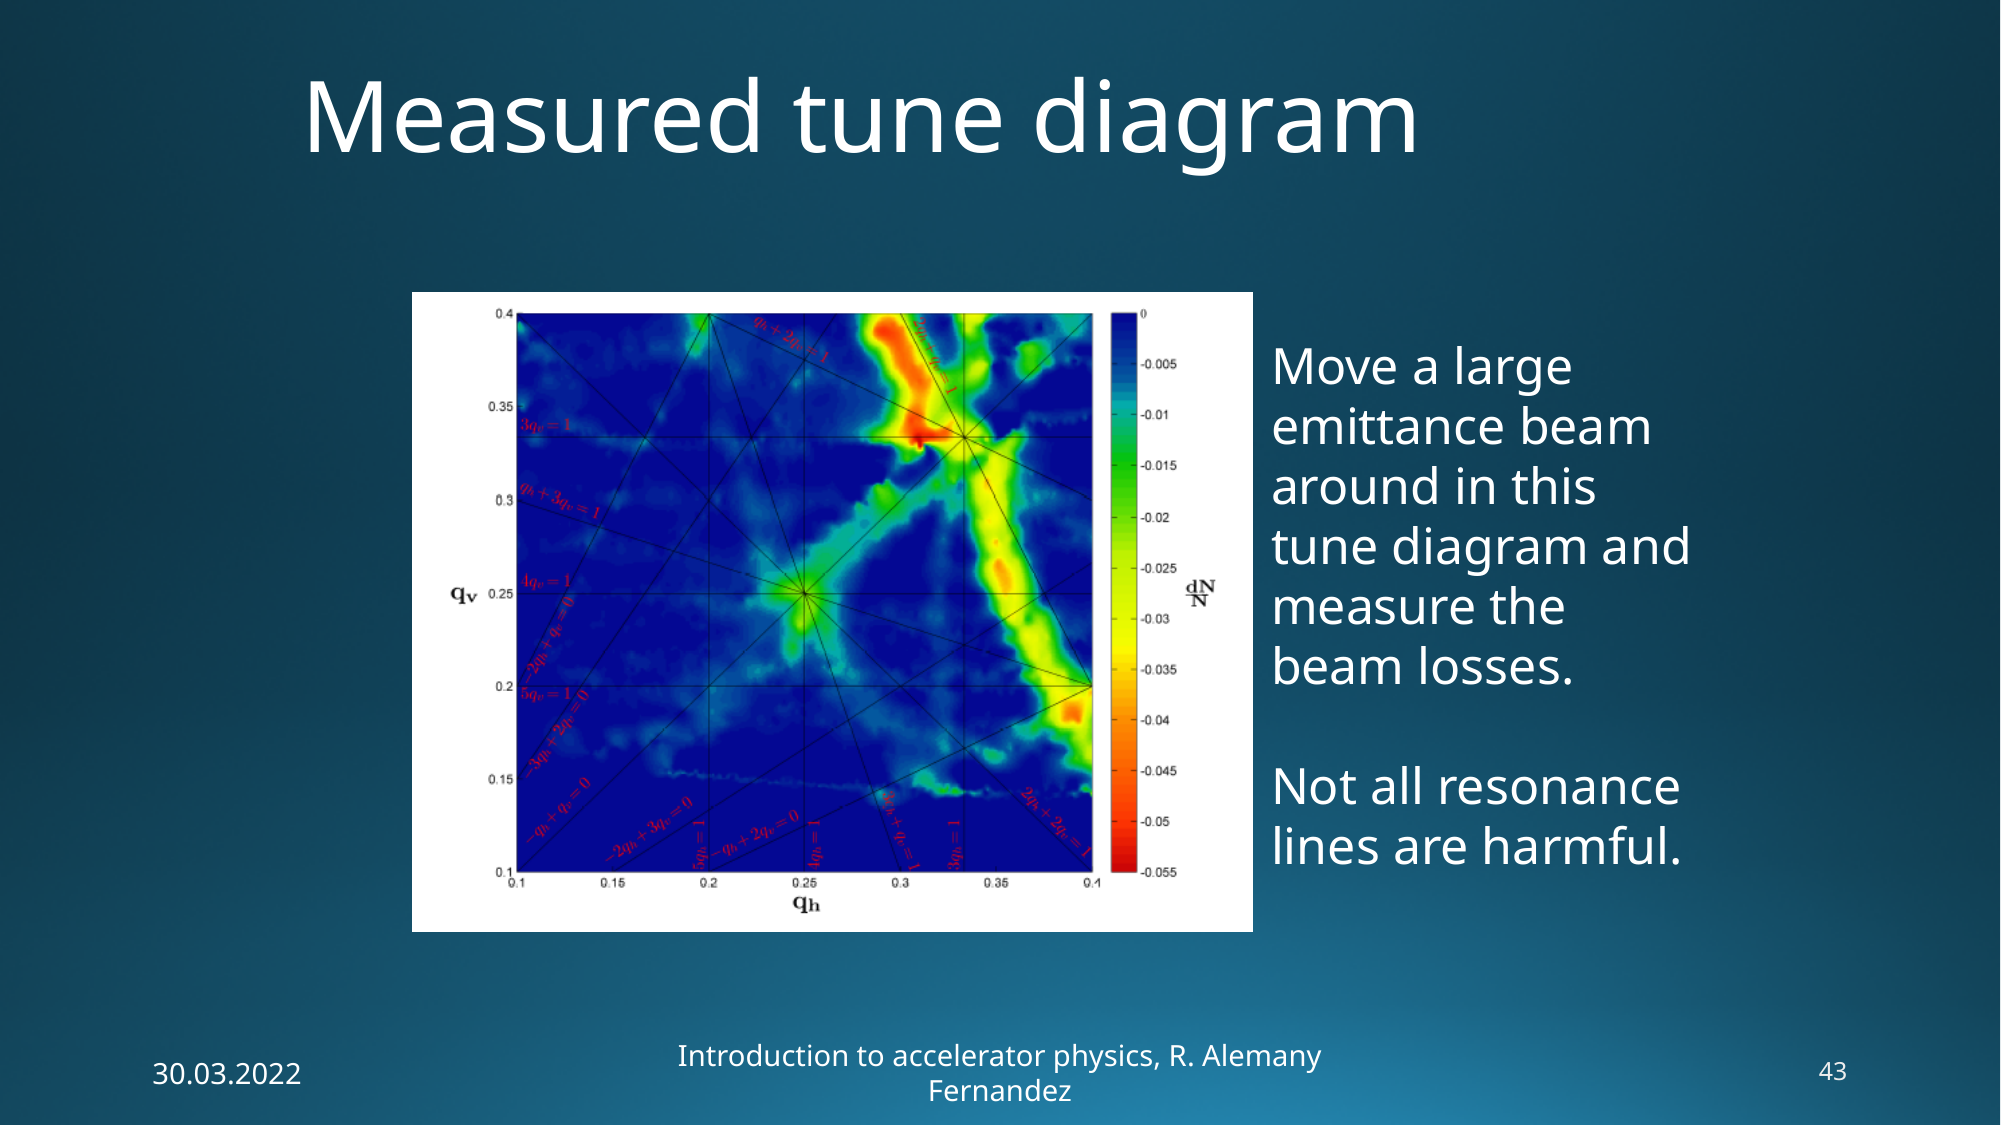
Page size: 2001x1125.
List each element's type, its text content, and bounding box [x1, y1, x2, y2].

slide_number 43 [1412, 1042, 1863, 1103]
title Measured tune diagram [286, 58, 1598, 182]
text_box Move a large emittance beam around in this tune diagram and measure the beam losses. Not all resonance lines are harmful. [1256, 326, 1713, 882]
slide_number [137, 1042, 588, 1103]
footer Introduction to accelerator physics, R. Alemany Fernandez [662, 1042, 1338, 1103]
picture [0, 0, 2001, 1125]
